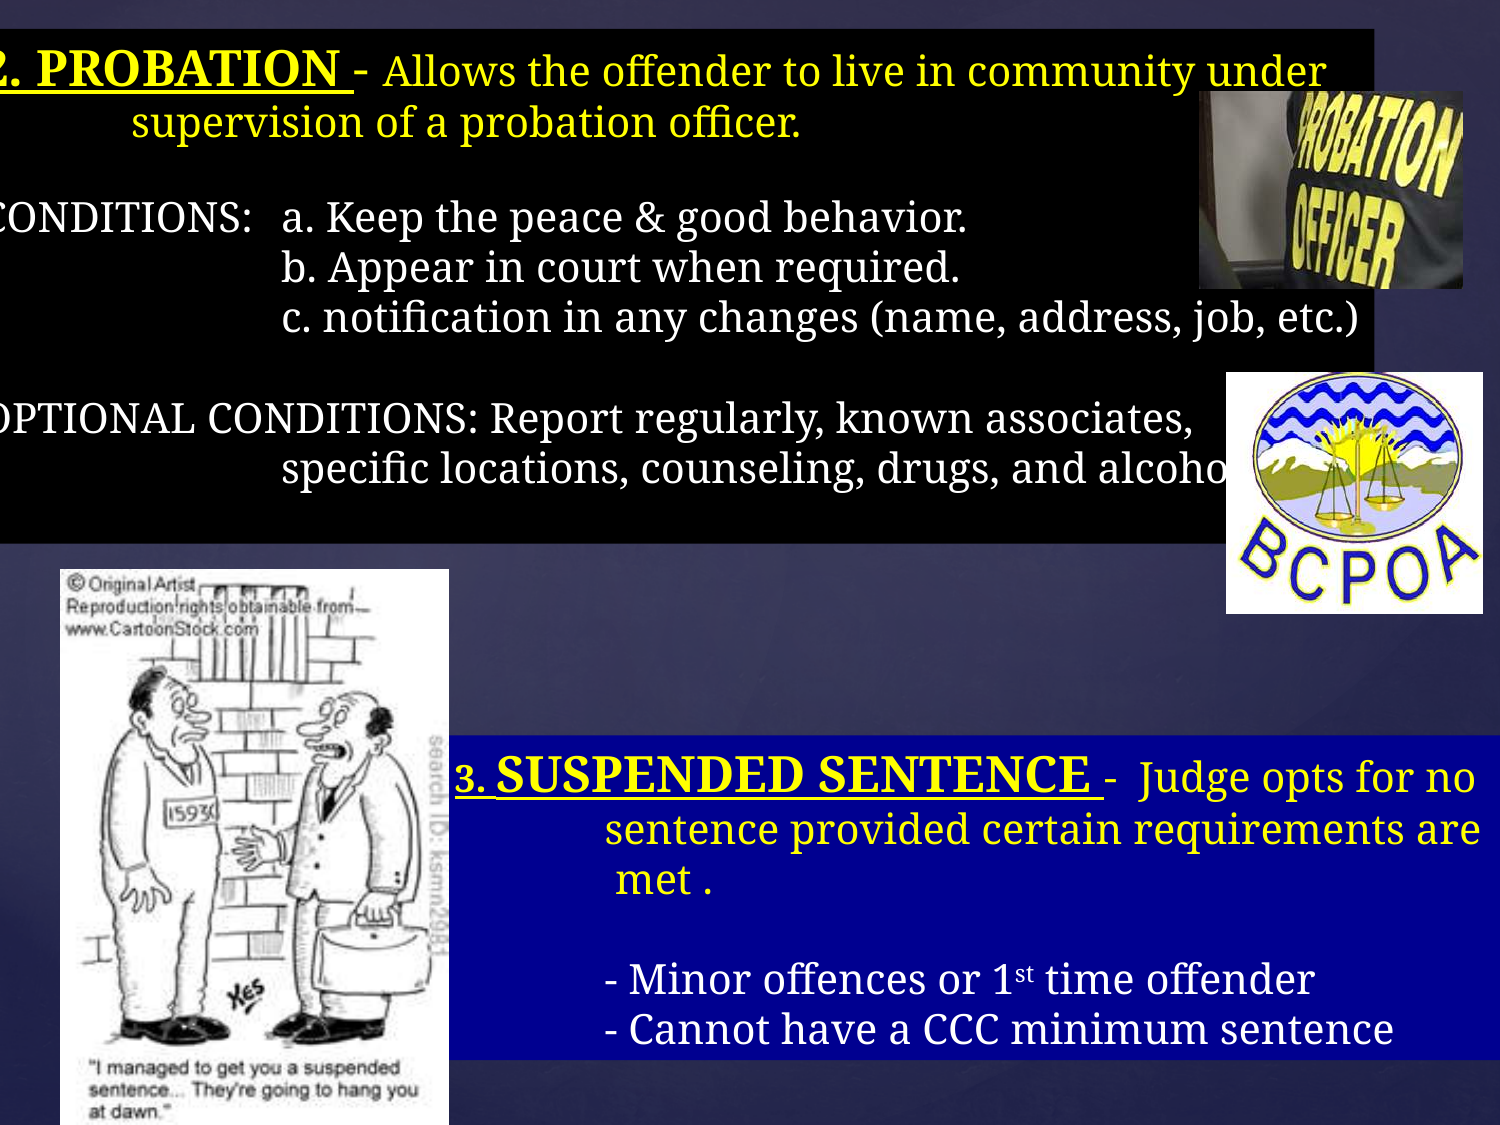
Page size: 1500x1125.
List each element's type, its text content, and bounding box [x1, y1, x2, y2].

picture [1199, 90, 1464, 289]
picture [1225, 371, 1484, 615]
text_box 3. SUSPENDED SENTENCE - Judge opts for no sentence provided certain requirements are met . - Minor offences or 1st time offender - Cannot have a CCC minimum sentence [459, 735, 1500, 1061]
picture [60, 568, 449, 1125]
text_box 2. PROBATION - Allows the offender to live in community under supervision of a probation officer. CONDITIONS: a. Keep the peace & good behavior. b. Appear in court when required. c. notification in any changes (name, address, job, etc.) OPTIONAL CONDITIONS: Report regularly, known associates, specific locations, counseling, drugs, and alcohol. [0, 28, 1375, 544]
